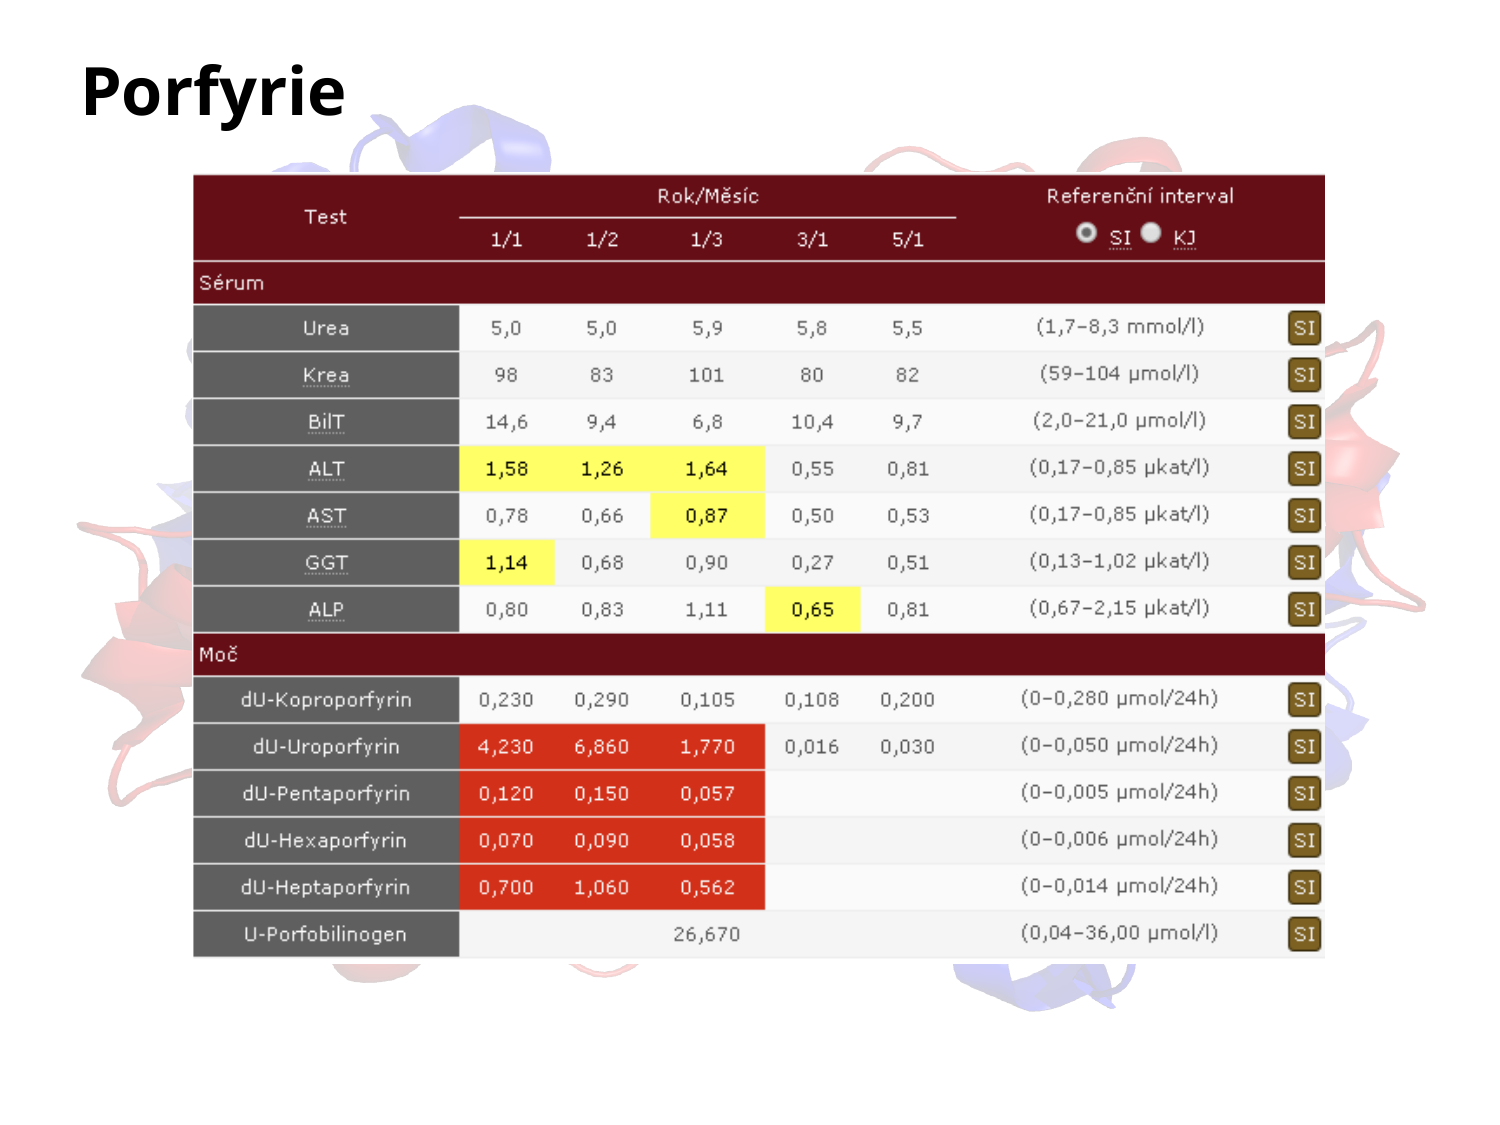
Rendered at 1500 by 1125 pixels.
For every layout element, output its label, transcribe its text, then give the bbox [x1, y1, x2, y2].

picture [192, 172, 1325, 965]
title Porfyrie [64, 0, 1415, 183]
